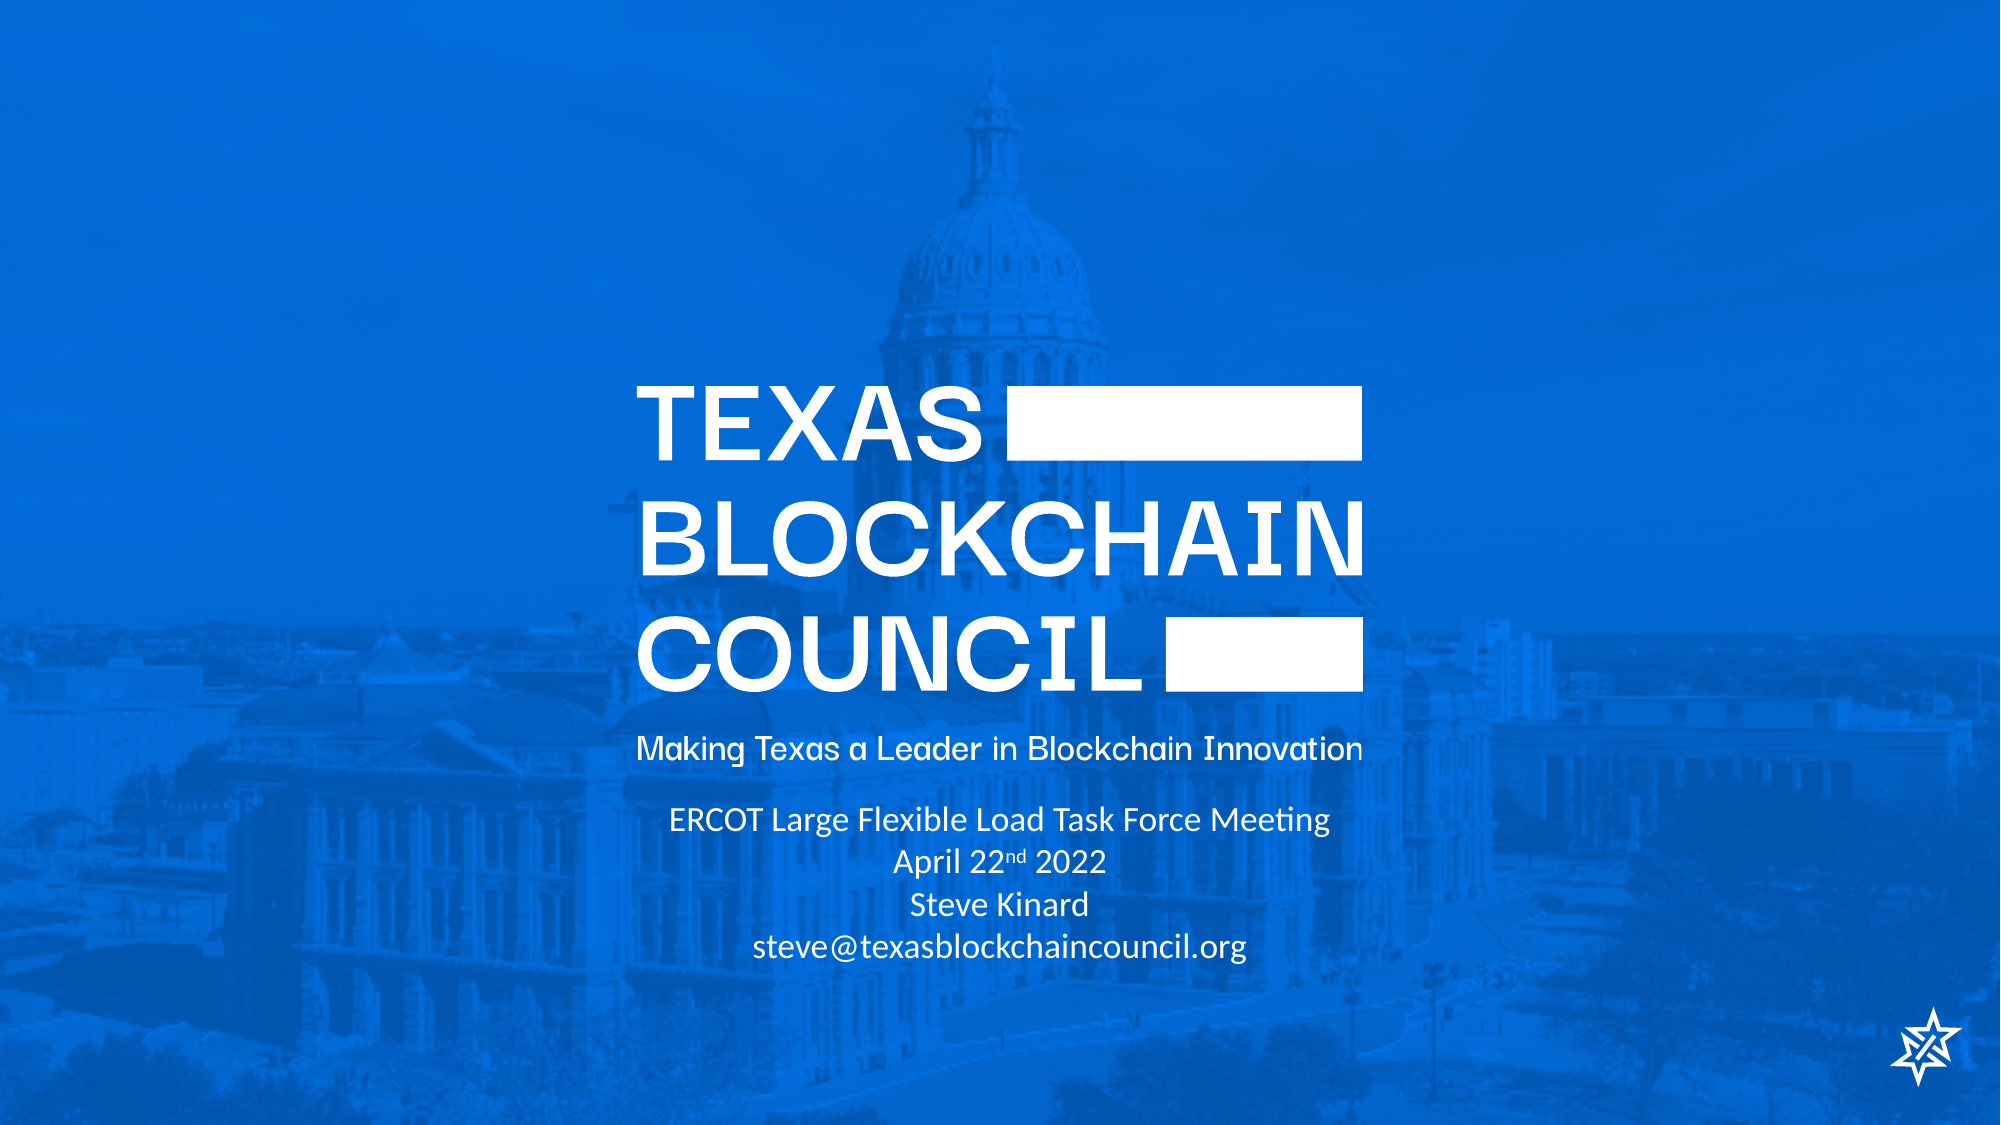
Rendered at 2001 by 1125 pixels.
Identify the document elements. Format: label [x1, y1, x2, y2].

text_box [0, 0, 2000, 1125]
